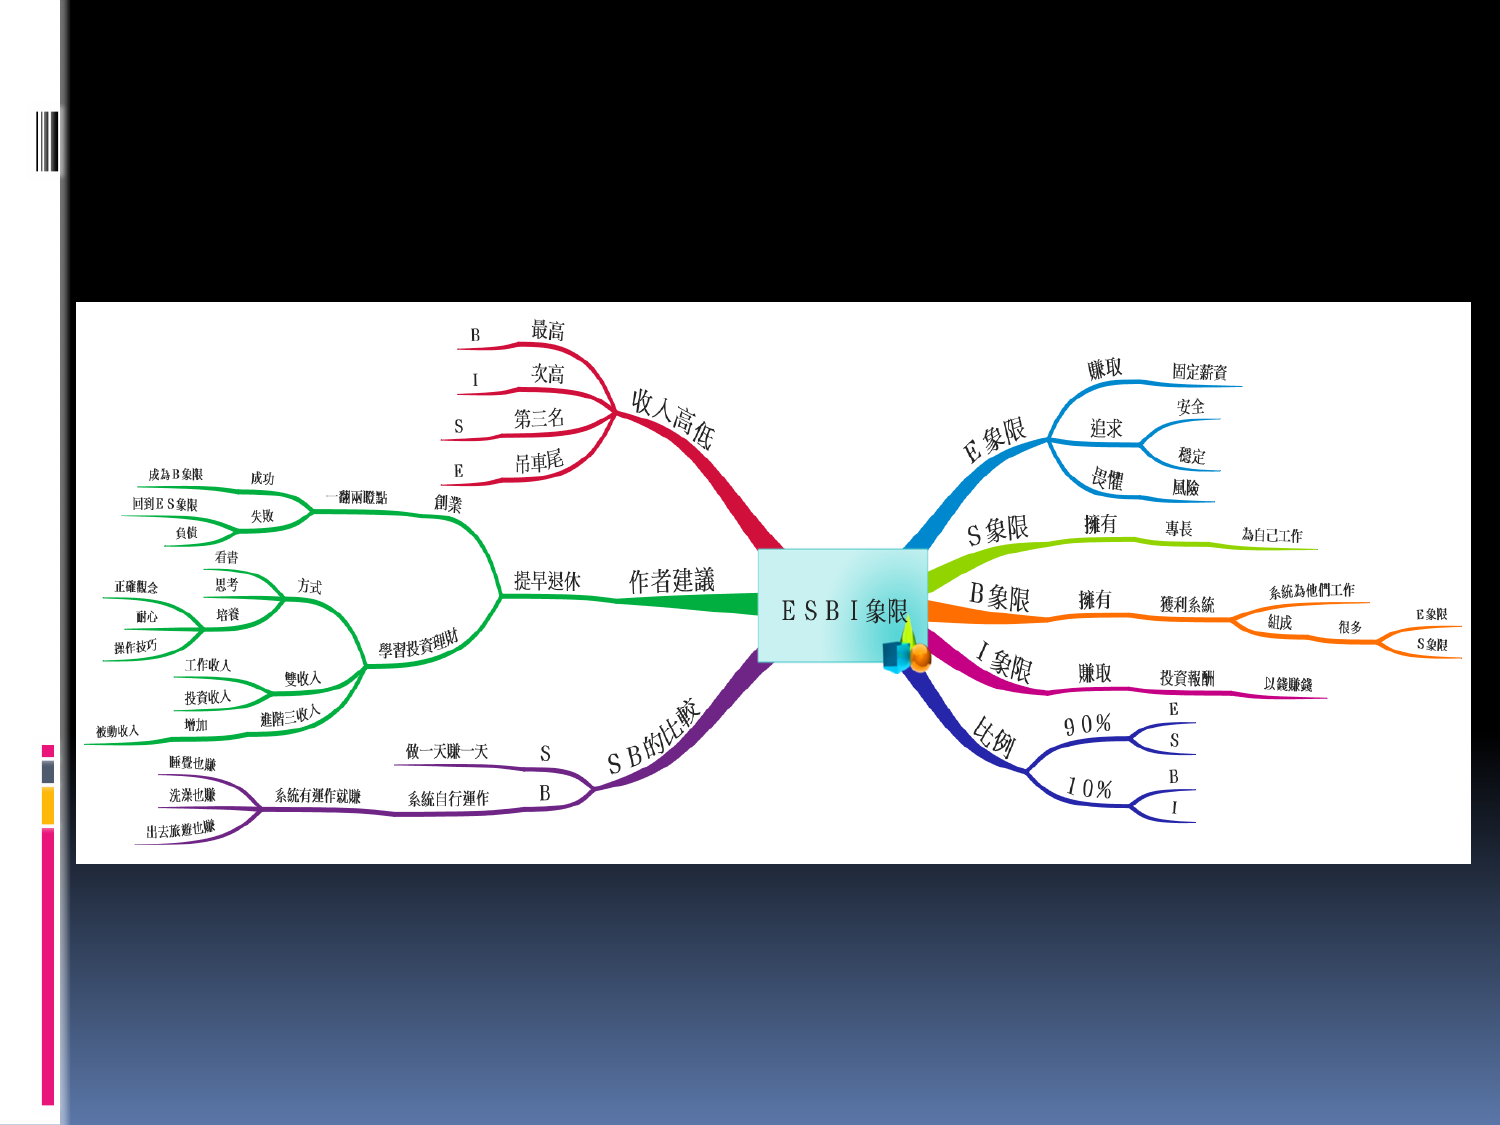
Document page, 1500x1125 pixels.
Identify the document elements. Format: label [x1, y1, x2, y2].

list [76, 302, 1472, 865]
